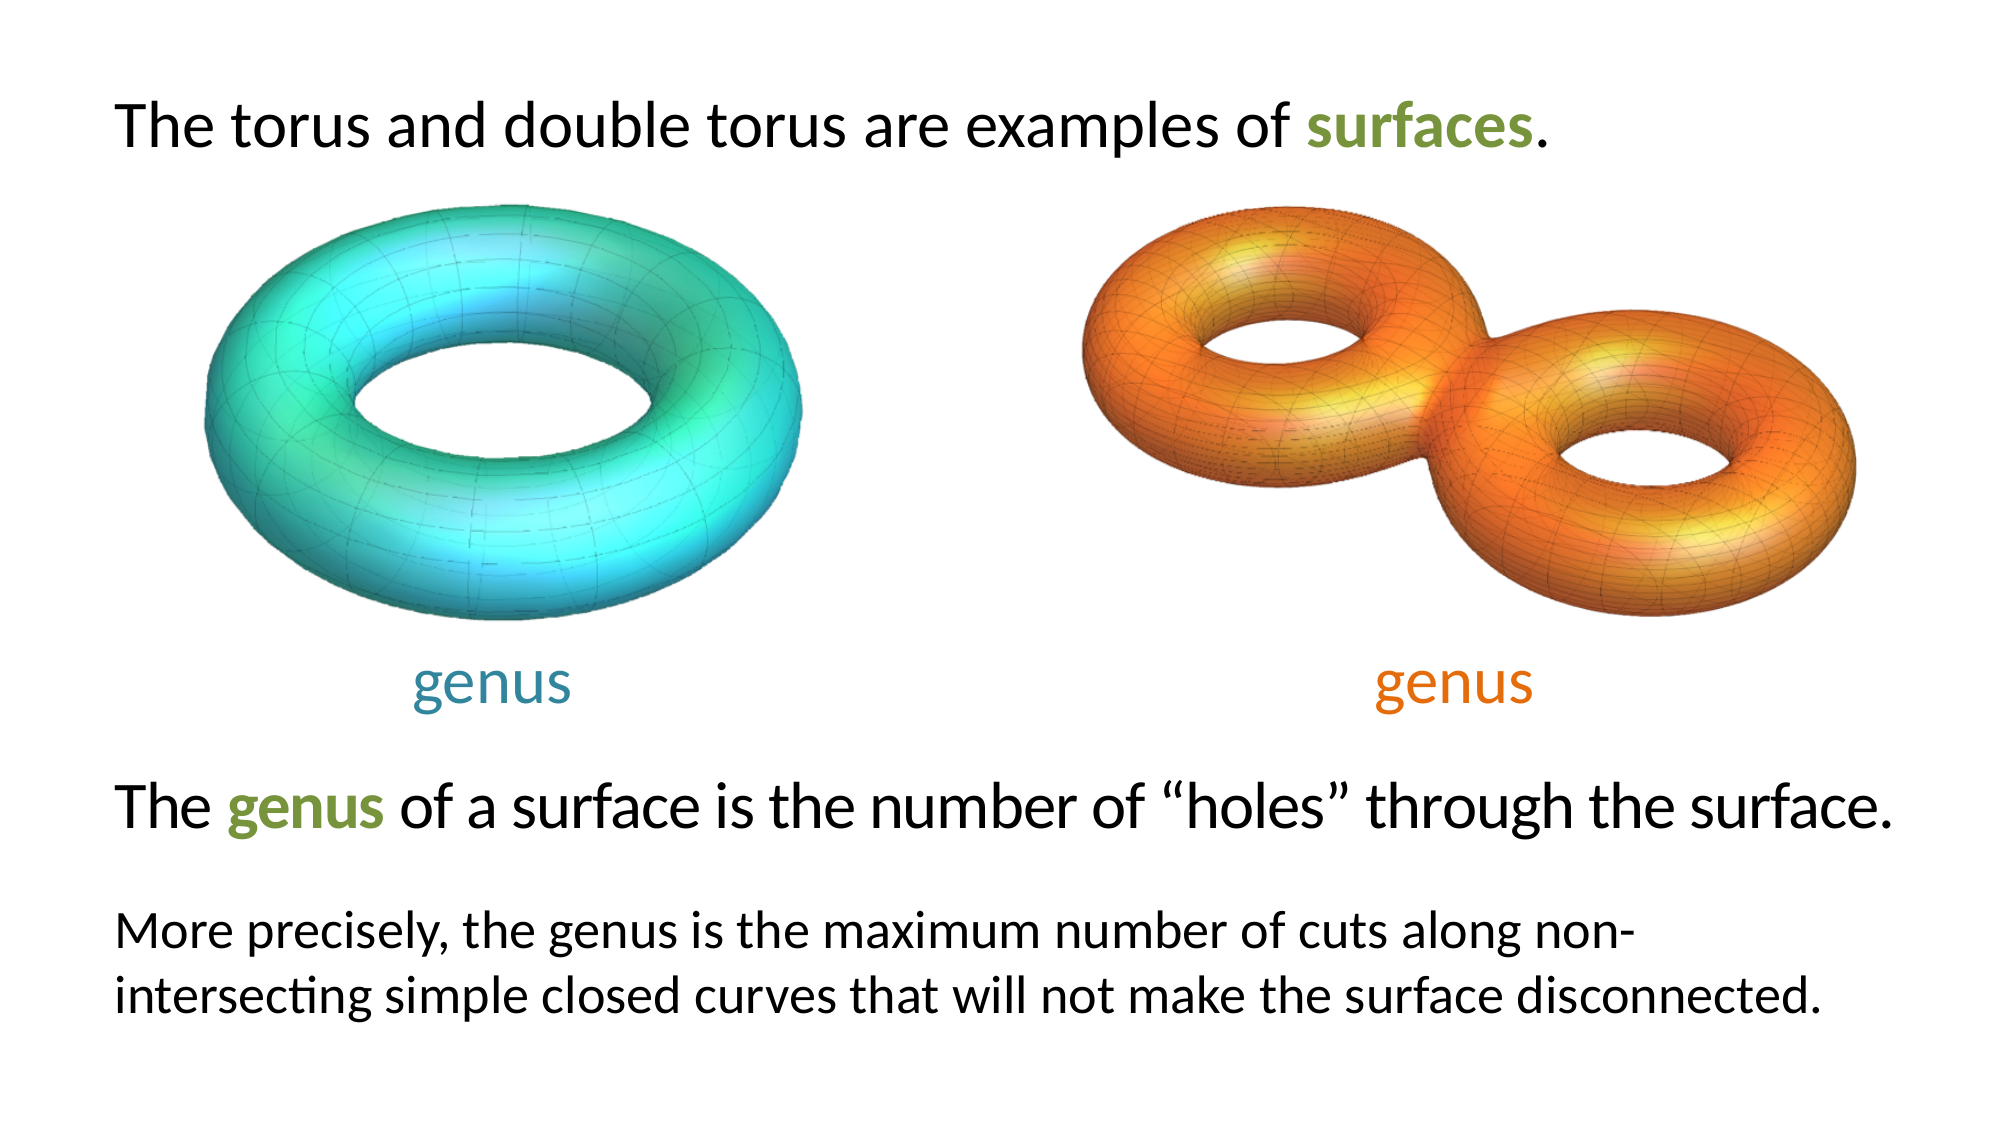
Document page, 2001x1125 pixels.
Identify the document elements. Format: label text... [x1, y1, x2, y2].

picture [187, 195, 813, 633]
text_box The genus of a surface is the number of “holes” through the surface. [99, 754, 1988, 849]
text_box The torus and double torus are examples of surfaces. [99, 73, 1900, 168]
picture [1062, 176, 1888, 652]
text_box More precisely, the genus is the maximum number of cuts along non-intersecting simple closed curves that will not make the surface disconnected. [99, 887, 1900, 1033]
